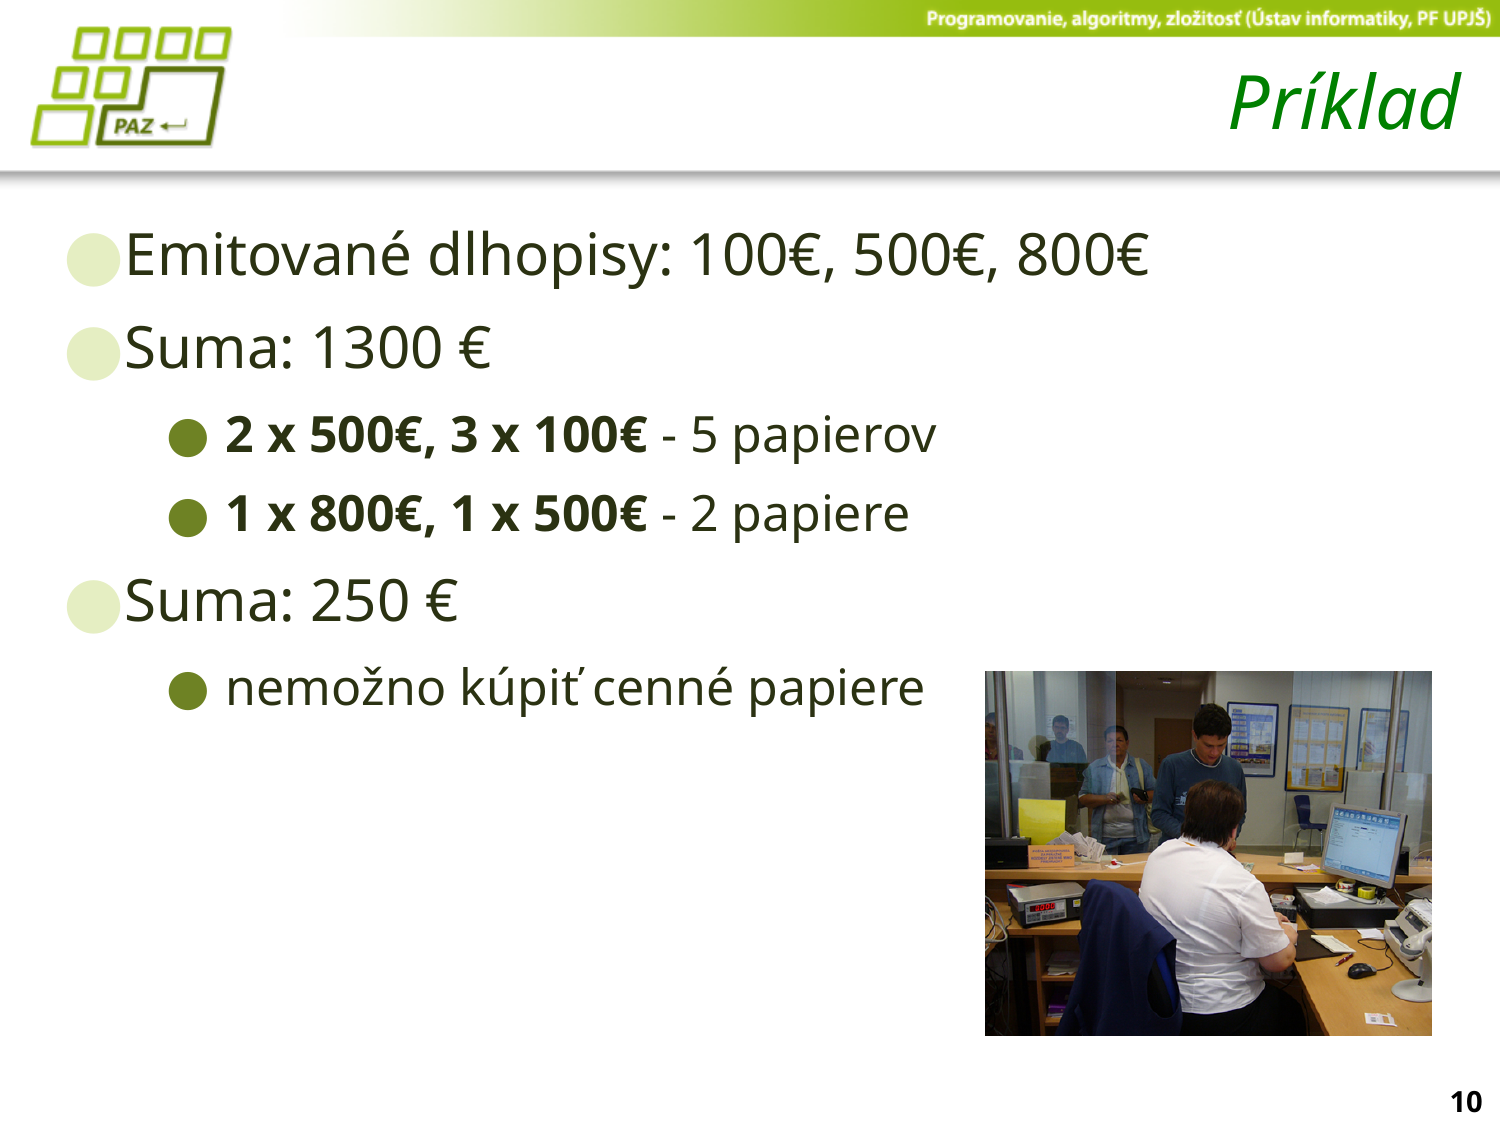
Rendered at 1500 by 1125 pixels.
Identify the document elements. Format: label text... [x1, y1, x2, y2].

title Príklad [343, 46, 1477, 135]
picture [0, 0, 1500, 1125]
list Emitované dlhopisy: 100€, 500€, 800€ Suma: 1300 € 2 x 500€, 3 x 100€ - 5 papierov 1 x 800€, 1 x 500€ - 2 papiere Suma: 250 € nemožno kúpiť cenné papiere [48, 209, 1456, 1080]
